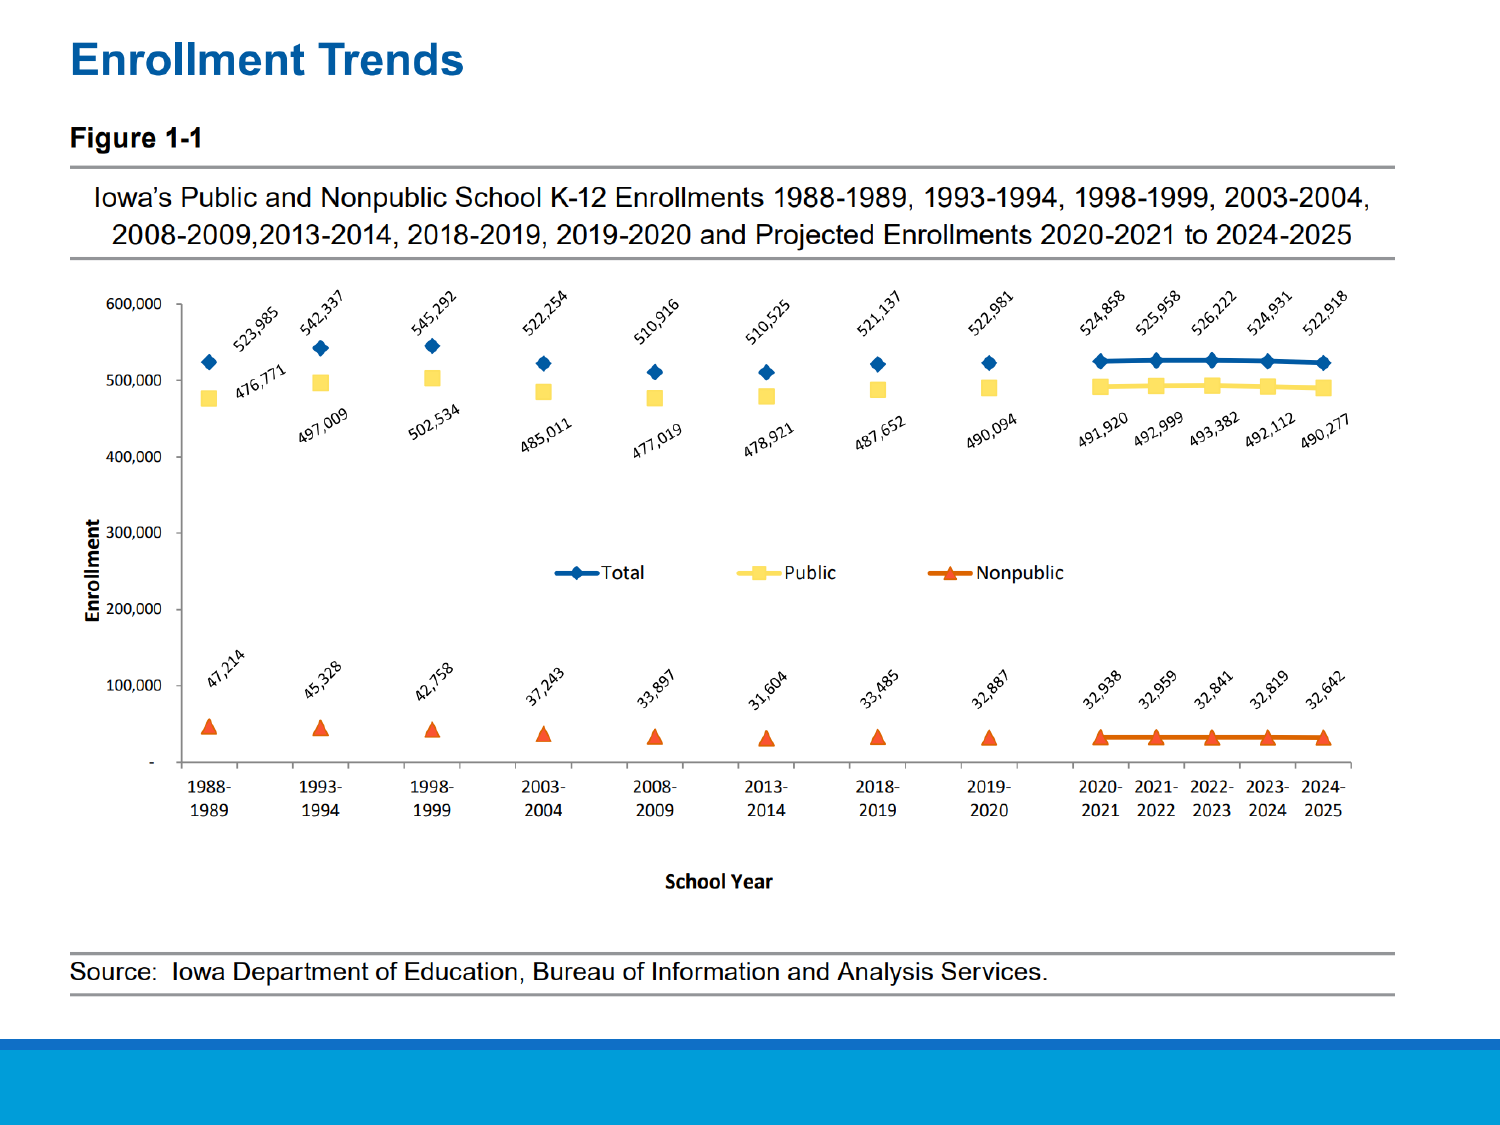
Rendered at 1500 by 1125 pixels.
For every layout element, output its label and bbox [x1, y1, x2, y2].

list [41, 11, 1459, 1002]
